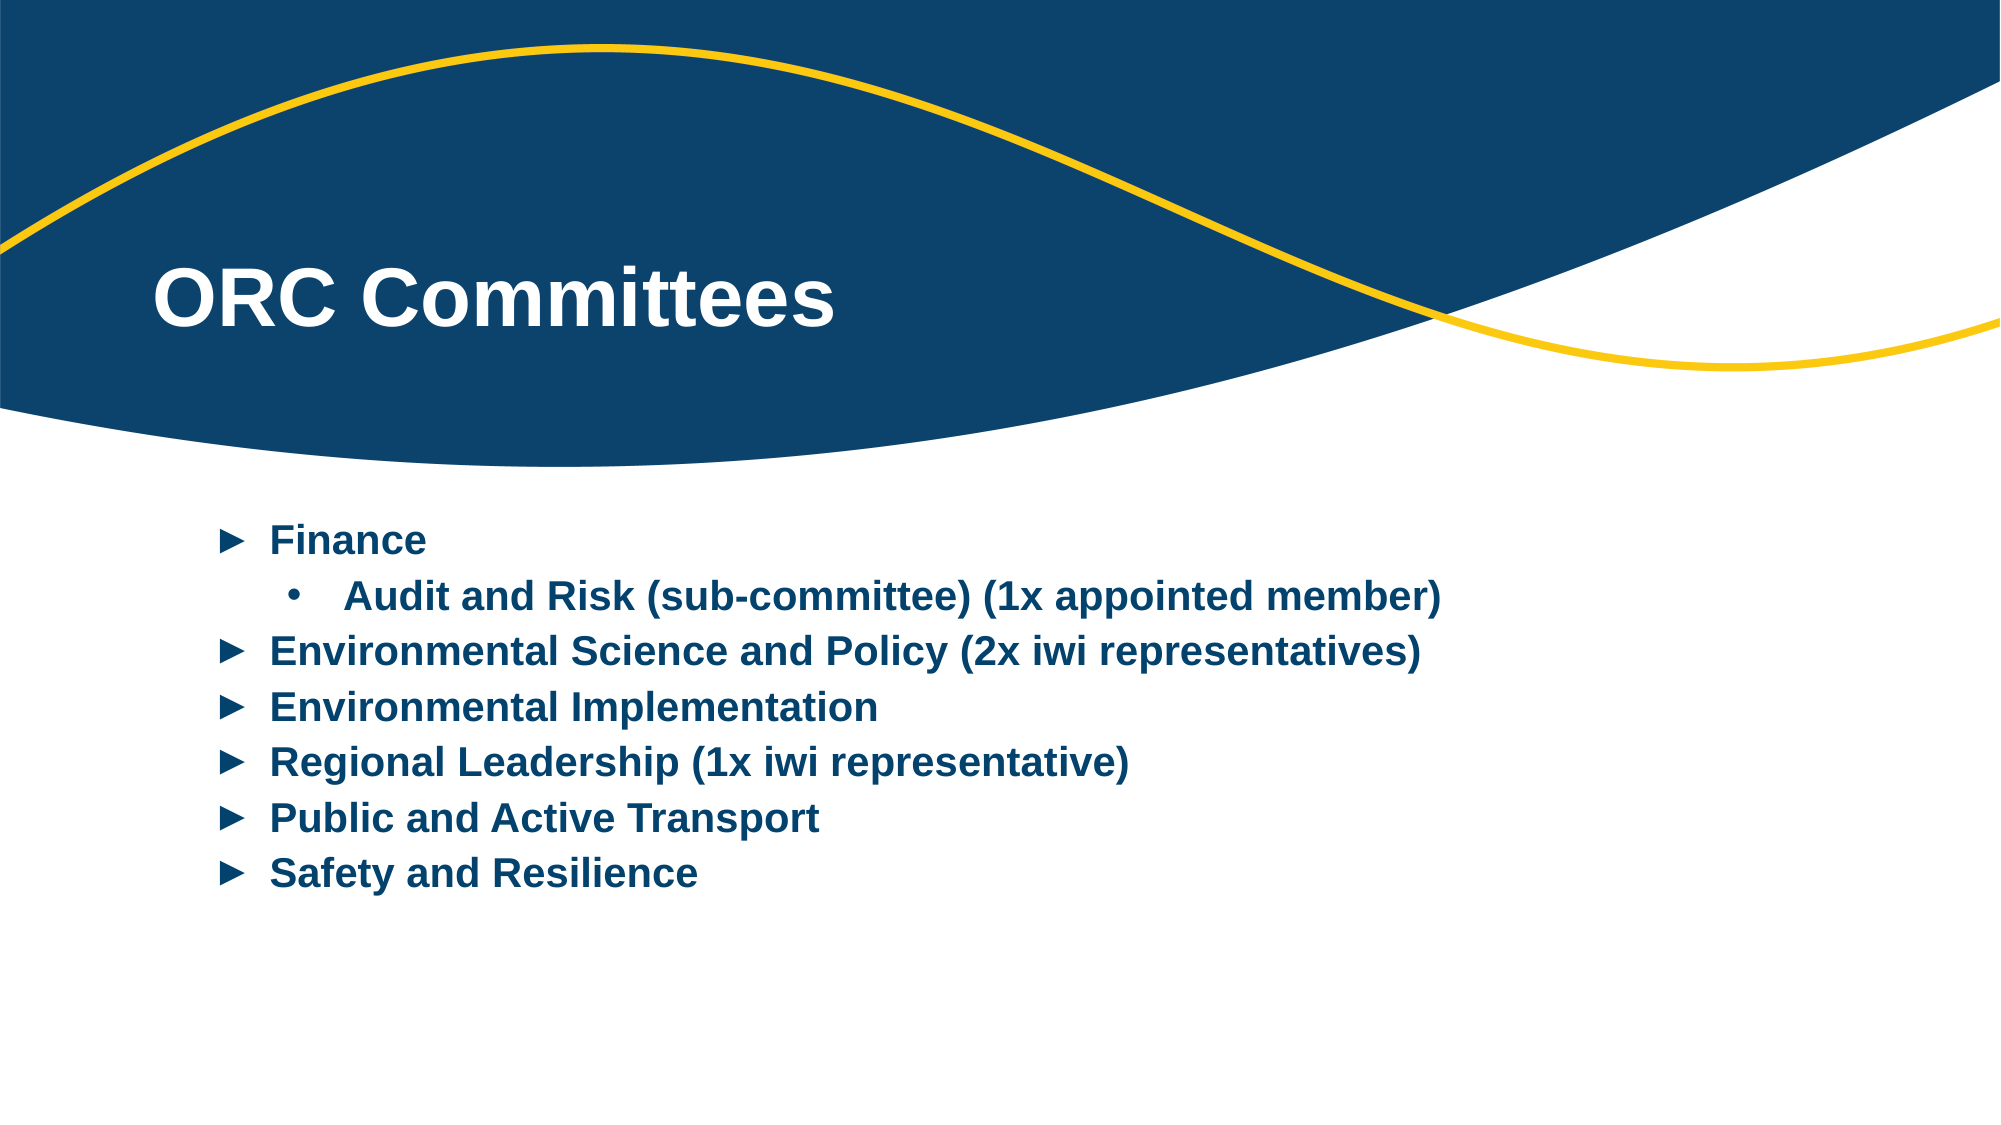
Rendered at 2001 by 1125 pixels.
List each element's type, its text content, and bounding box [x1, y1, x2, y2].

picture [0, 0, 2000, 1125]
title ORC Committees [137, 158, 1194, 429]
list Finance Audit and Risk (sub-committee) (1x appointed member) Environmental Science and Policy (2x iwi representatives) Environmental Implementation Regional Leadership (1x iwi representative) Public and Active Transport Safety and Resilience [137, 511, 1863, 1032]
